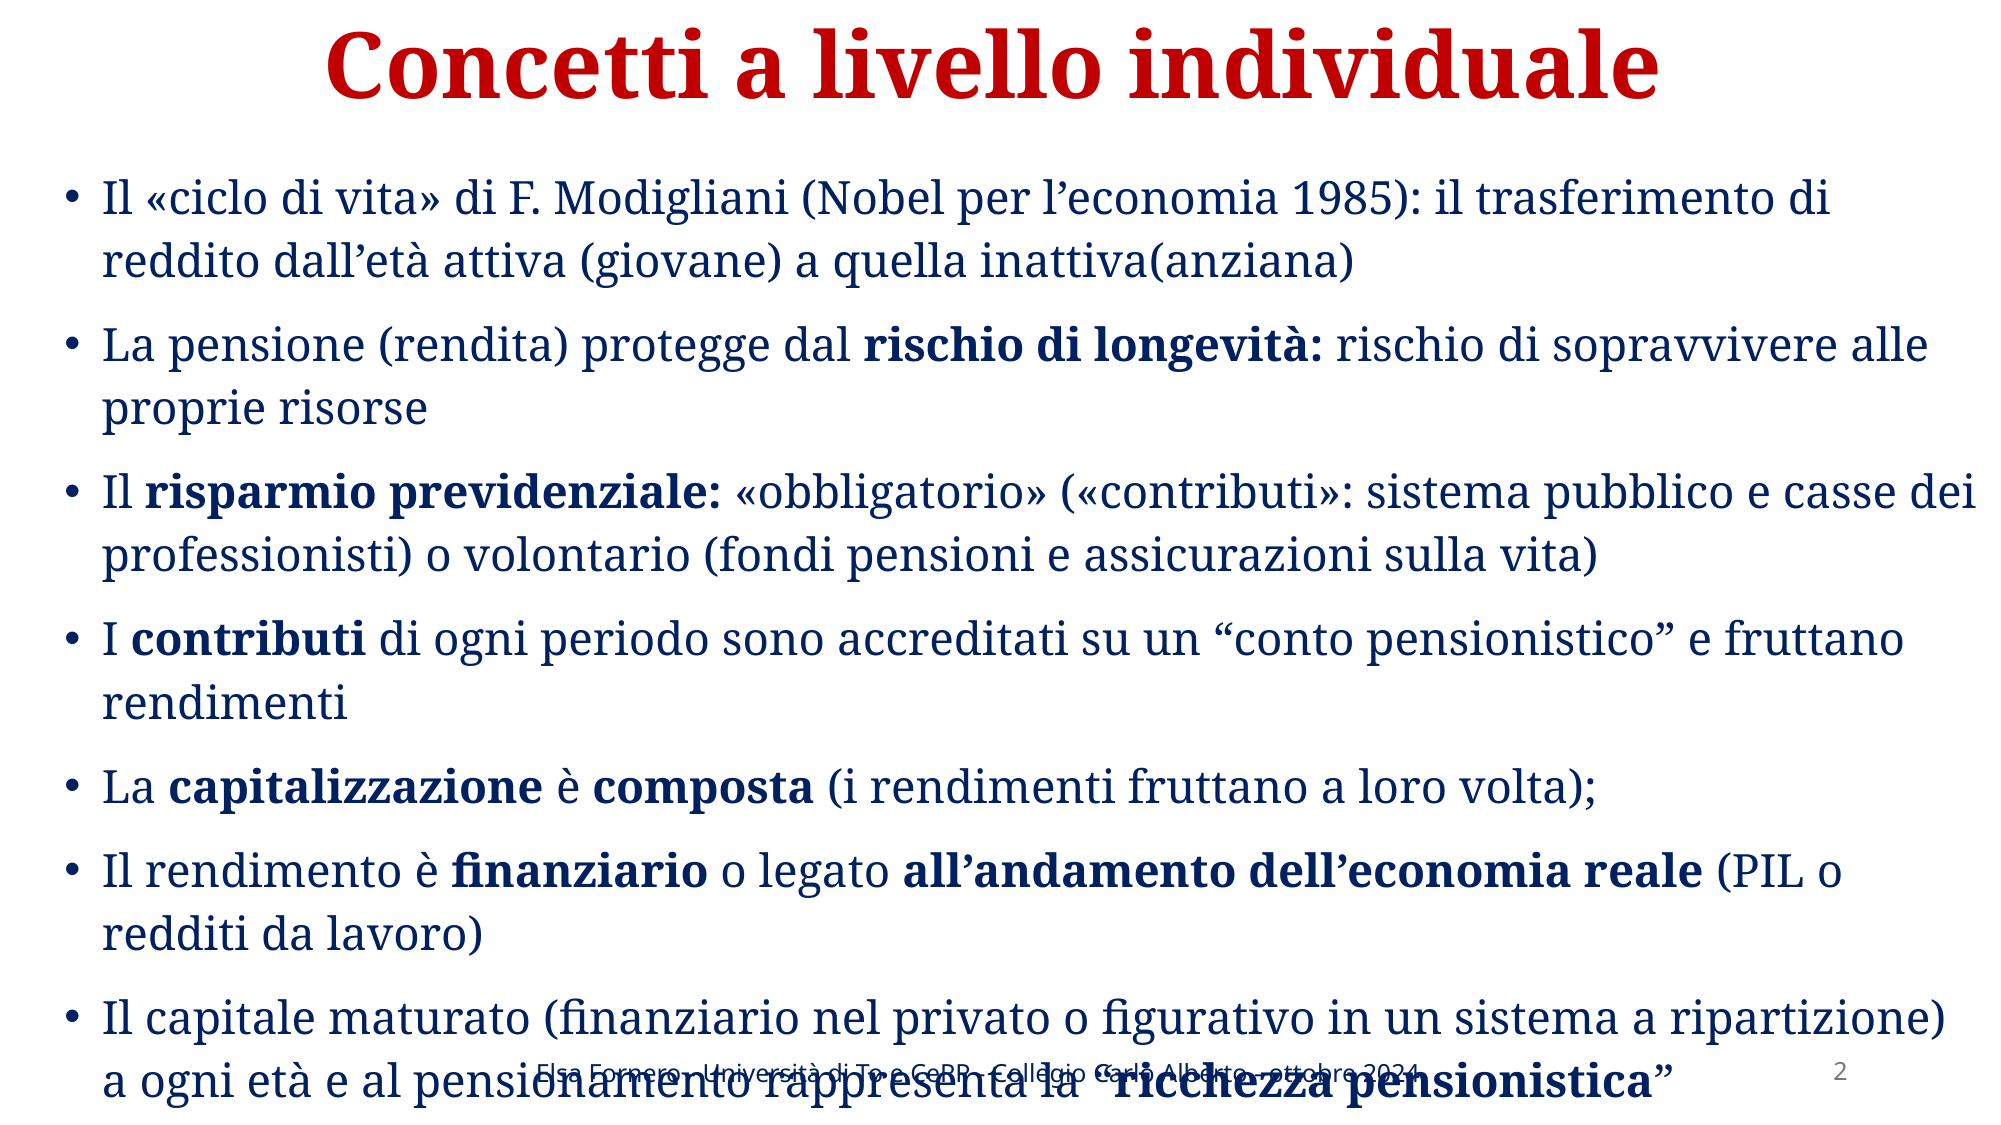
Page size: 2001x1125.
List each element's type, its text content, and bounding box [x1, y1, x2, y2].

slide_number 2 [1412, 1042, 1863, 1103]
footer Elsa Fornero - Università di To e CeRP - Collegio Carlo Alberto - ottobre 2024 [426, 1042, 1412, 1103]
list Il «ciclo di vita» di F. Modigliani (Nobel per l’economia 1985): il trasferimento di reddito dall’età attiva (giovane) a quella inattiva(anziana) La pensione (rendita) protegge dal rischio di longevità: rischio di sopravvivere alle proprie risorse Il risparmio previdenziale: «obbligatorio» («contributi»: sistema pubblico e casse dei professionisti) o volontario (fondi pensioni e assicurazioni sulla vita) I contributi di ogni periodo sono accreditati su un “conto pensionistico” e fruttano rendimenti La capitalizzazione è composta (i rendimenti fruttano a loro volta); Il rendimento è finanziario o legato all’andamento dell’economia reale (PIL o redditi da lavoro) Il capitale maturato (finanziario nel privato o figurativo in un sistema a ripartizione) a ogni età e al pensionamento rappresenta la “ricchezza pensionistica” La ricchezza è convertita in rendita in base alla longevità attesa (media di coorte) al pensionamento [49, 152, 2000, 1027]
title Concetti a livello individuale [131, 0, 1857, 142]
